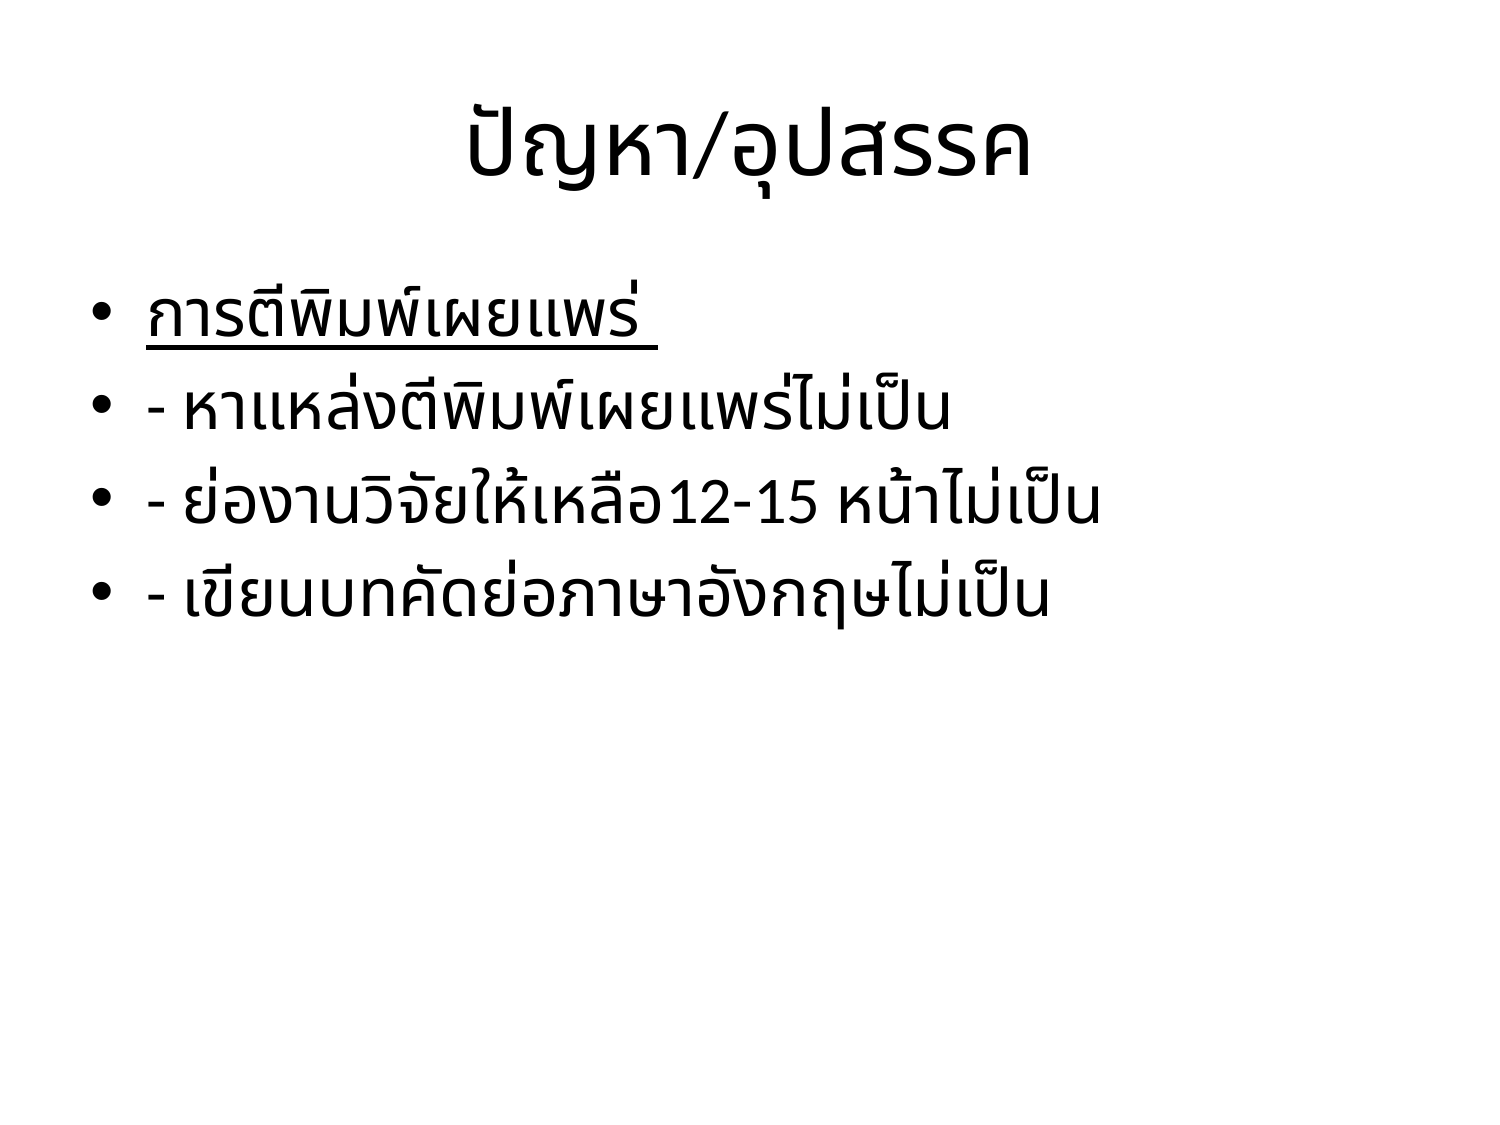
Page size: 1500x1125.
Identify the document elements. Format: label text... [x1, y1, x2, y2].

title ปัญหา/อุปสรรค [75, 45, 1425, 233]
list การตีพิมพ์เผยแพร่ - หาแหล่งตีพิมพ์เผยแพร่ไม่เป็น - ย่องานวิจัยให้เหลือ12-15 หน้าไม่เป็น - เขียนบทคัดย่อภาษาอังกฤษไม่เป็น [75, 262, 1425, 1005]
